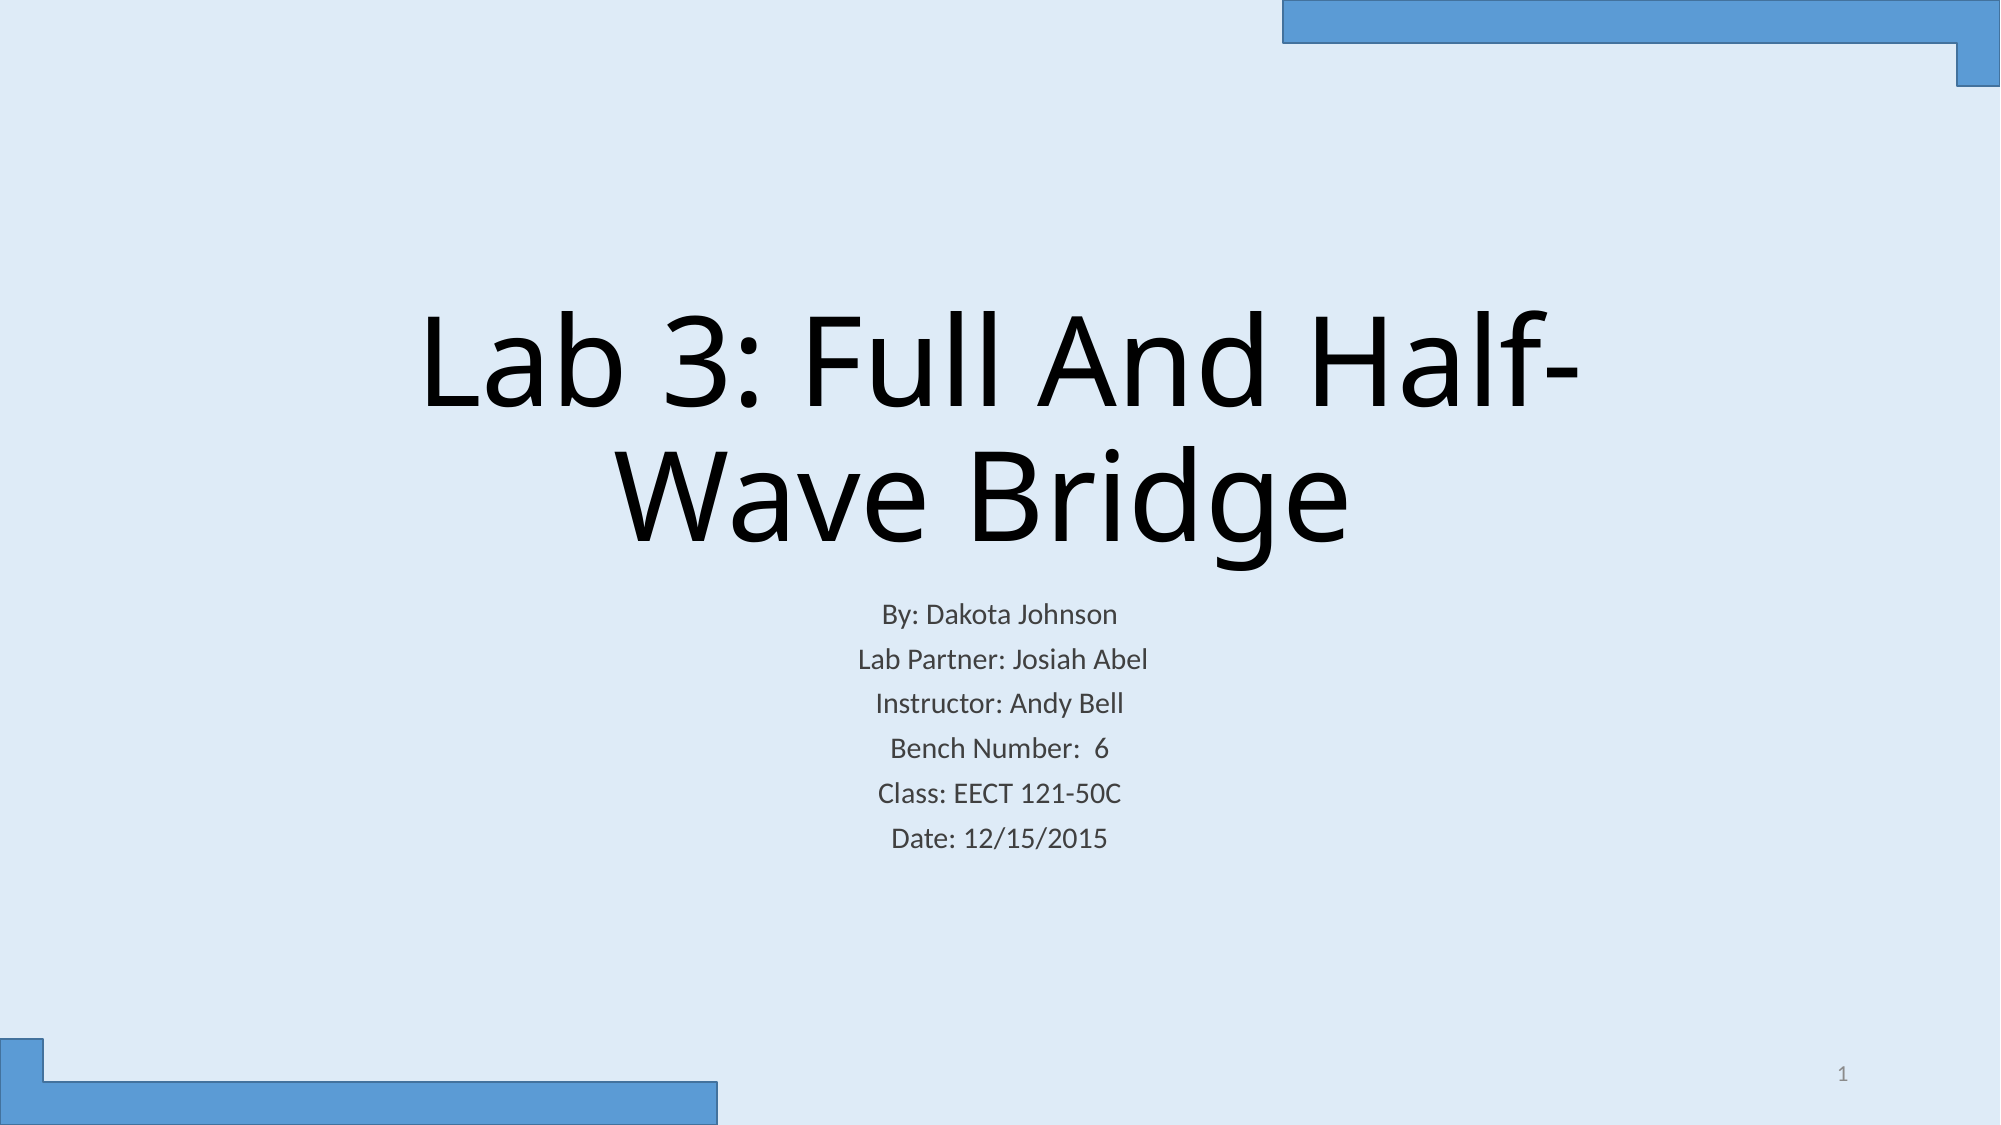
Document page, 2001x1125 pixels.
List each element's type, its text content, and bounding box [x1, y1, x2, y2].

text_box [1282, 0, 2000, 87]
slide_number 1 [1413, 1042, 1864, 1103]
text_box [0, 1038, 718, 1125]
subtitle By: Dakota Johnson Lab Partner: Josiah Abel Instructor: Andy Bell Bench Number: 6 Class: EECT 121-50C Date: 12/15/2015 [249, 590, 1750, 863]
title Lab 3: Full And Half-Wave Bridge [249, 184, 1750, 577]
